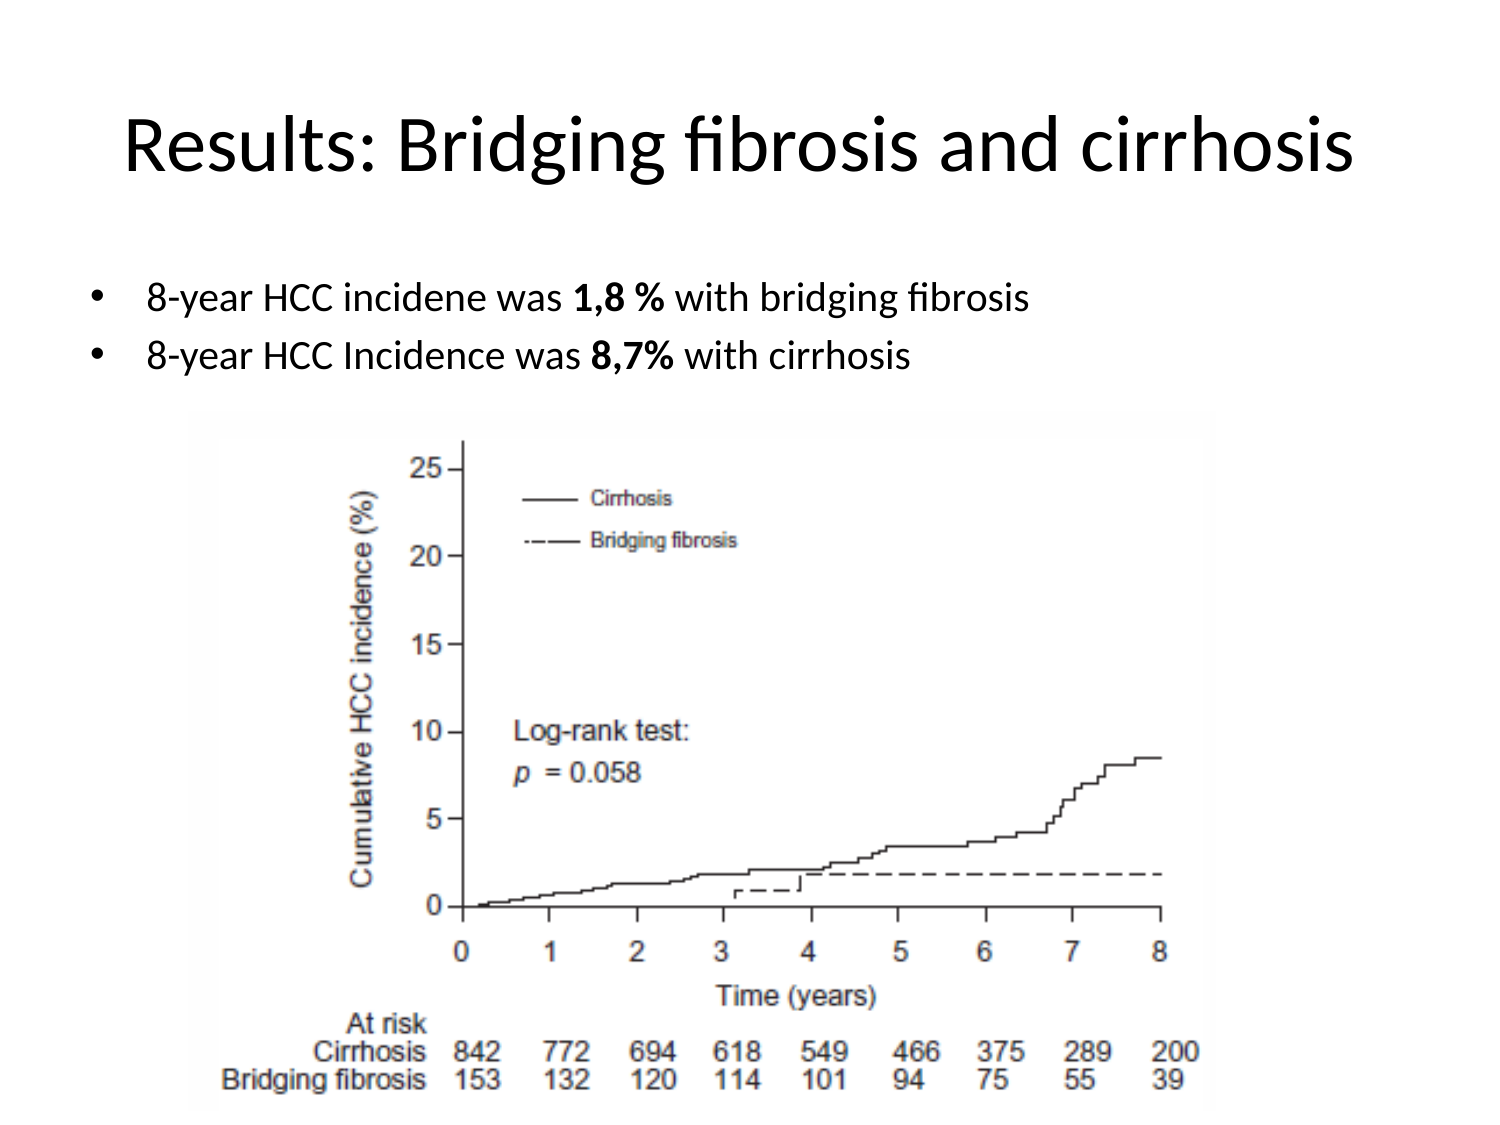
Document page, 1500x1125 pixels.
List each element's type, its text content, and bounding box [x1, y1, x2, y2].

picture [188, 411, 1217, 1112]
title Results: Bridging fibrosis and cirrhosis [75, 45, 1425, 233]
list 8-year HCC incidene was 1,8 % with bridging fibrosis 8-year HCC Incidence was 8,7% with cirrhosis [75, 262, 1425, 1005]
